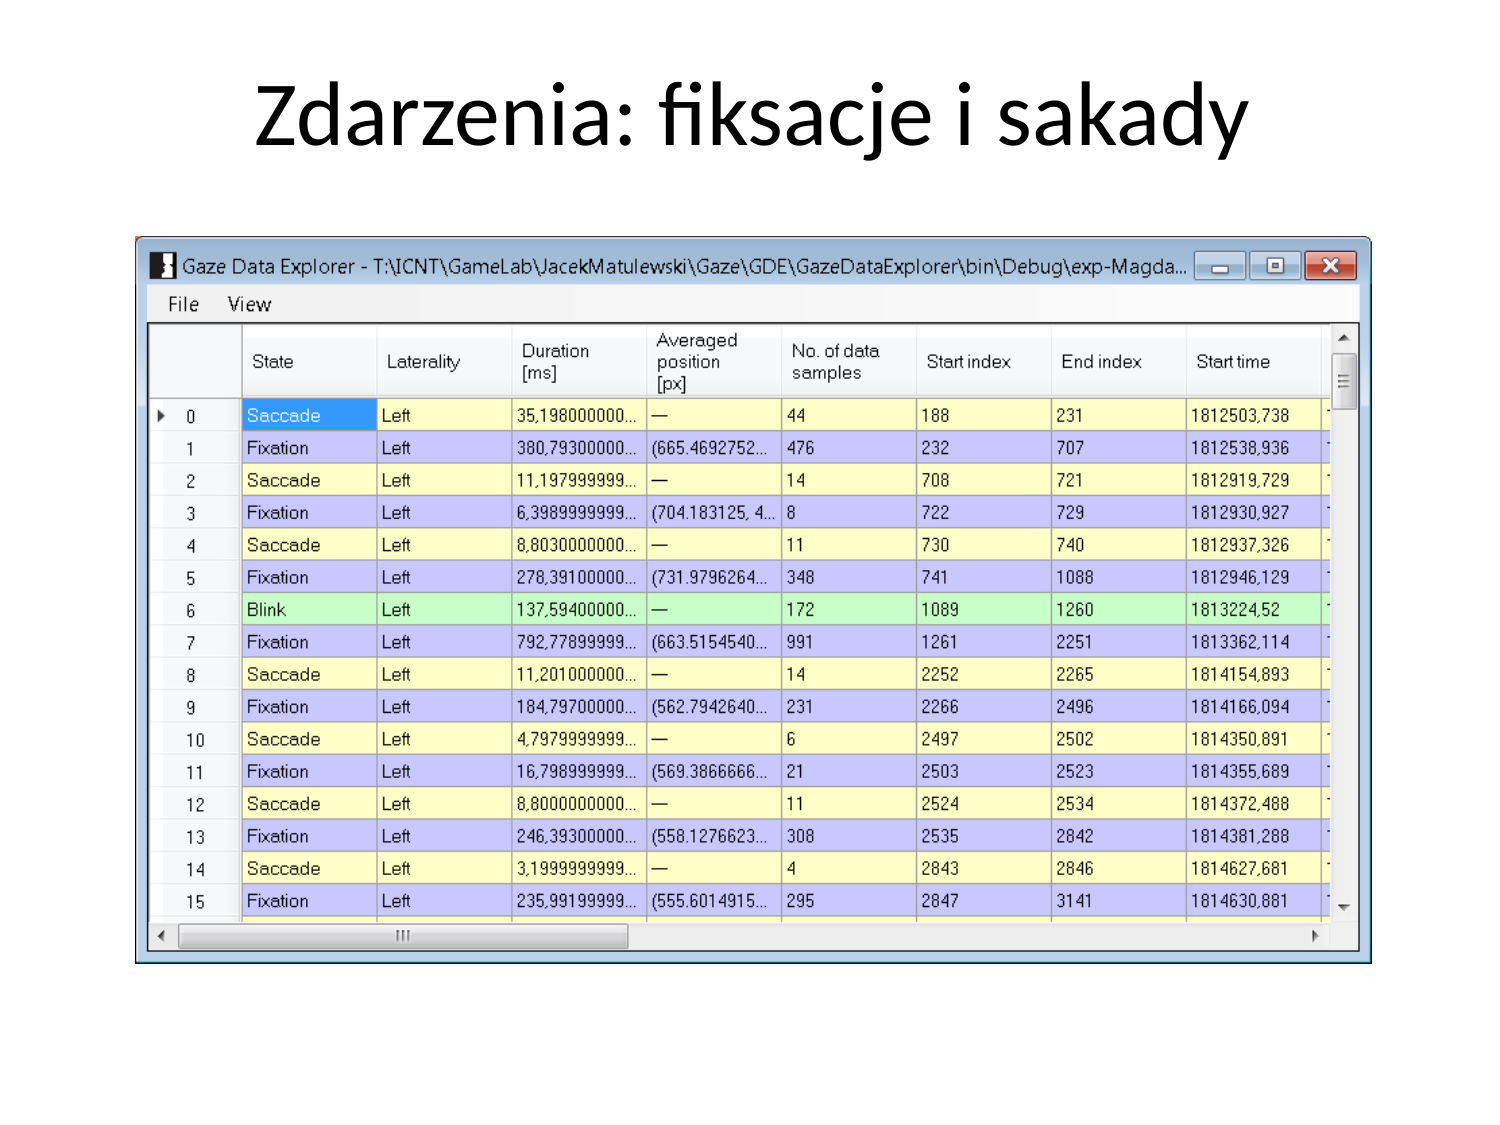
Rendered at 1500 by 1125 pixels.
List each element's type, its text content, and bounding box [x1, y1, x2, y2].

picture [135, 235, 1373, 965]
text_box Zdarzenia: fiksacje i sakady [29, 54, 1477, 164]
